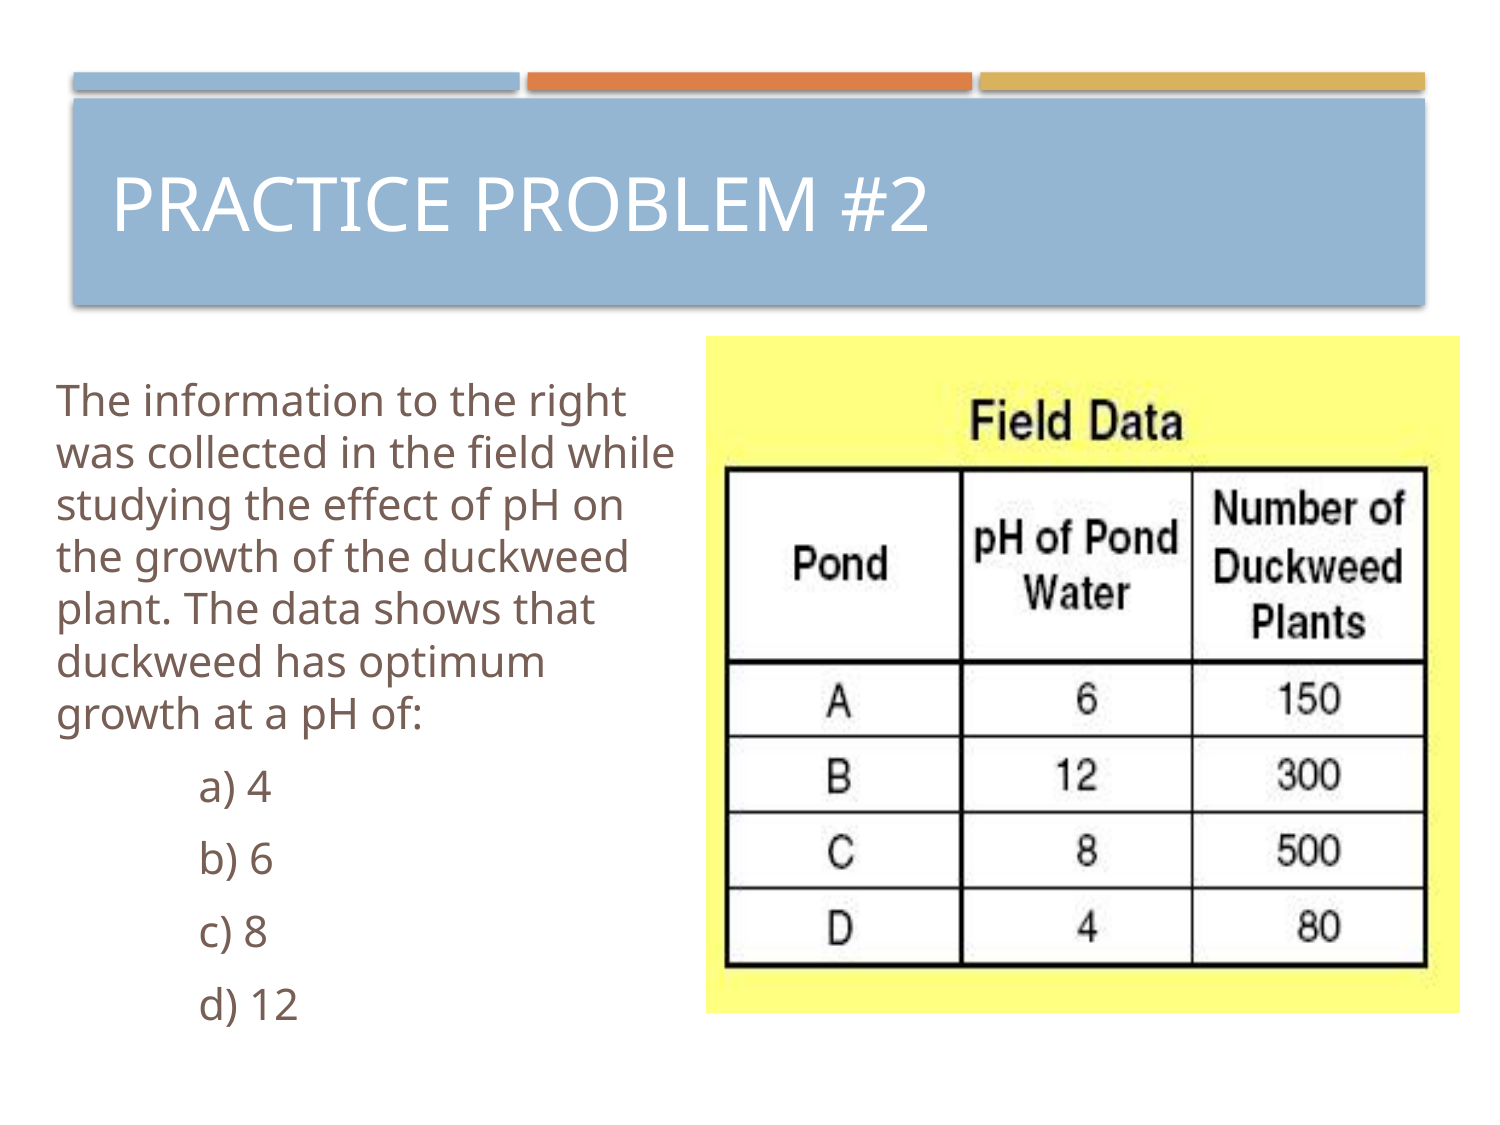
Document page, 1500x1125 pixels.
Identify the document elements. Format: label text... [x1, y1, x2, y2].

picture [706, 335, 1460, 1013]
list The information to the right was collected in the field while studying the effect of pH on the growth of the duckweed plant. The data shows that duckweed has optimum growth at a pH of: a) 4 b) 6 c) 8 d) 12 [40, 365, 703, 1042]
title Practice problem #2 [95, 112, 1406, 291]
